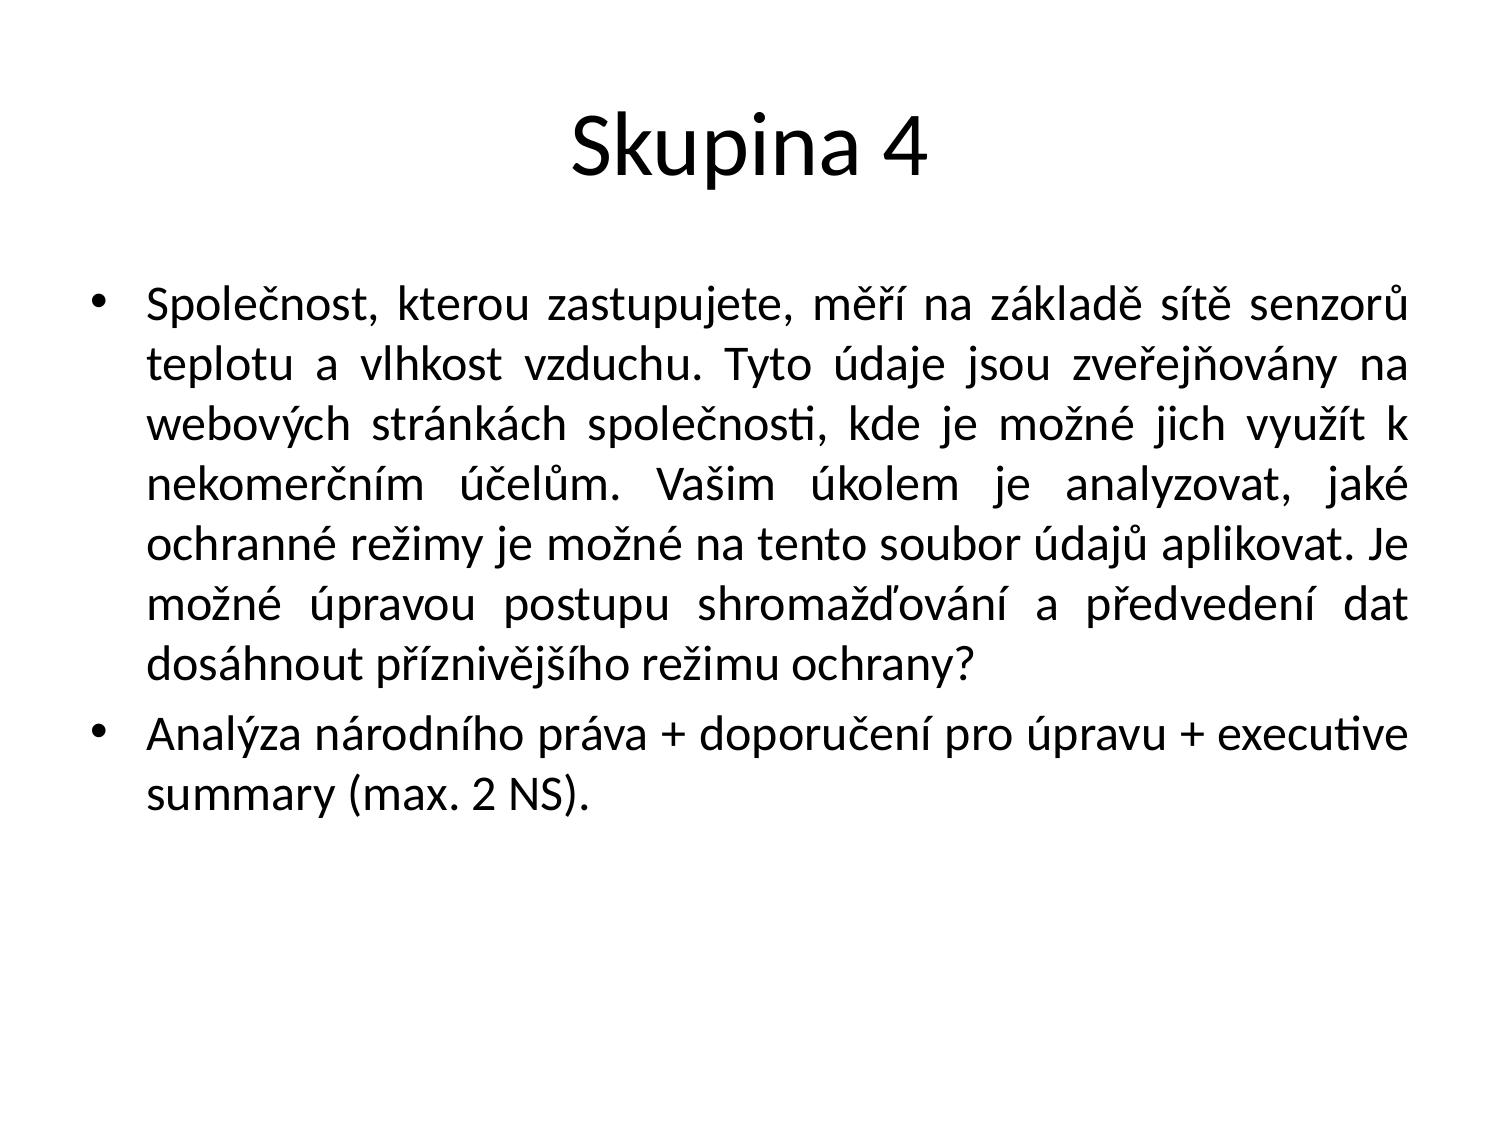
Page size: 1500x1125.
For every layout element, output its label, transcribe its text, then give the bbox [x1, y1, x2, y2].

title Skupina 4 [75, 45, 1425, 233]
list Společnost, kterou zastupujete, měří na základě sítě senzorů teplotu a vlhkost vzduchu. Tyto údaje jsou zveřejňovány na webových stránkách společnosti, kde je možné jich využít k nekomerčním účelům. Vašim úkolem je analyzovat, jaké ochranné režimy je možné na tento soubor údajů aplikovat. Je možné úpravou postupu shromažďování a předvedení dat dosáhnout příznivějšího režimu ochrany? Analýza národního práva + doporučení pro úpravu + executive summary (max. 2 NS). [75, 262, 1425, 1005]
